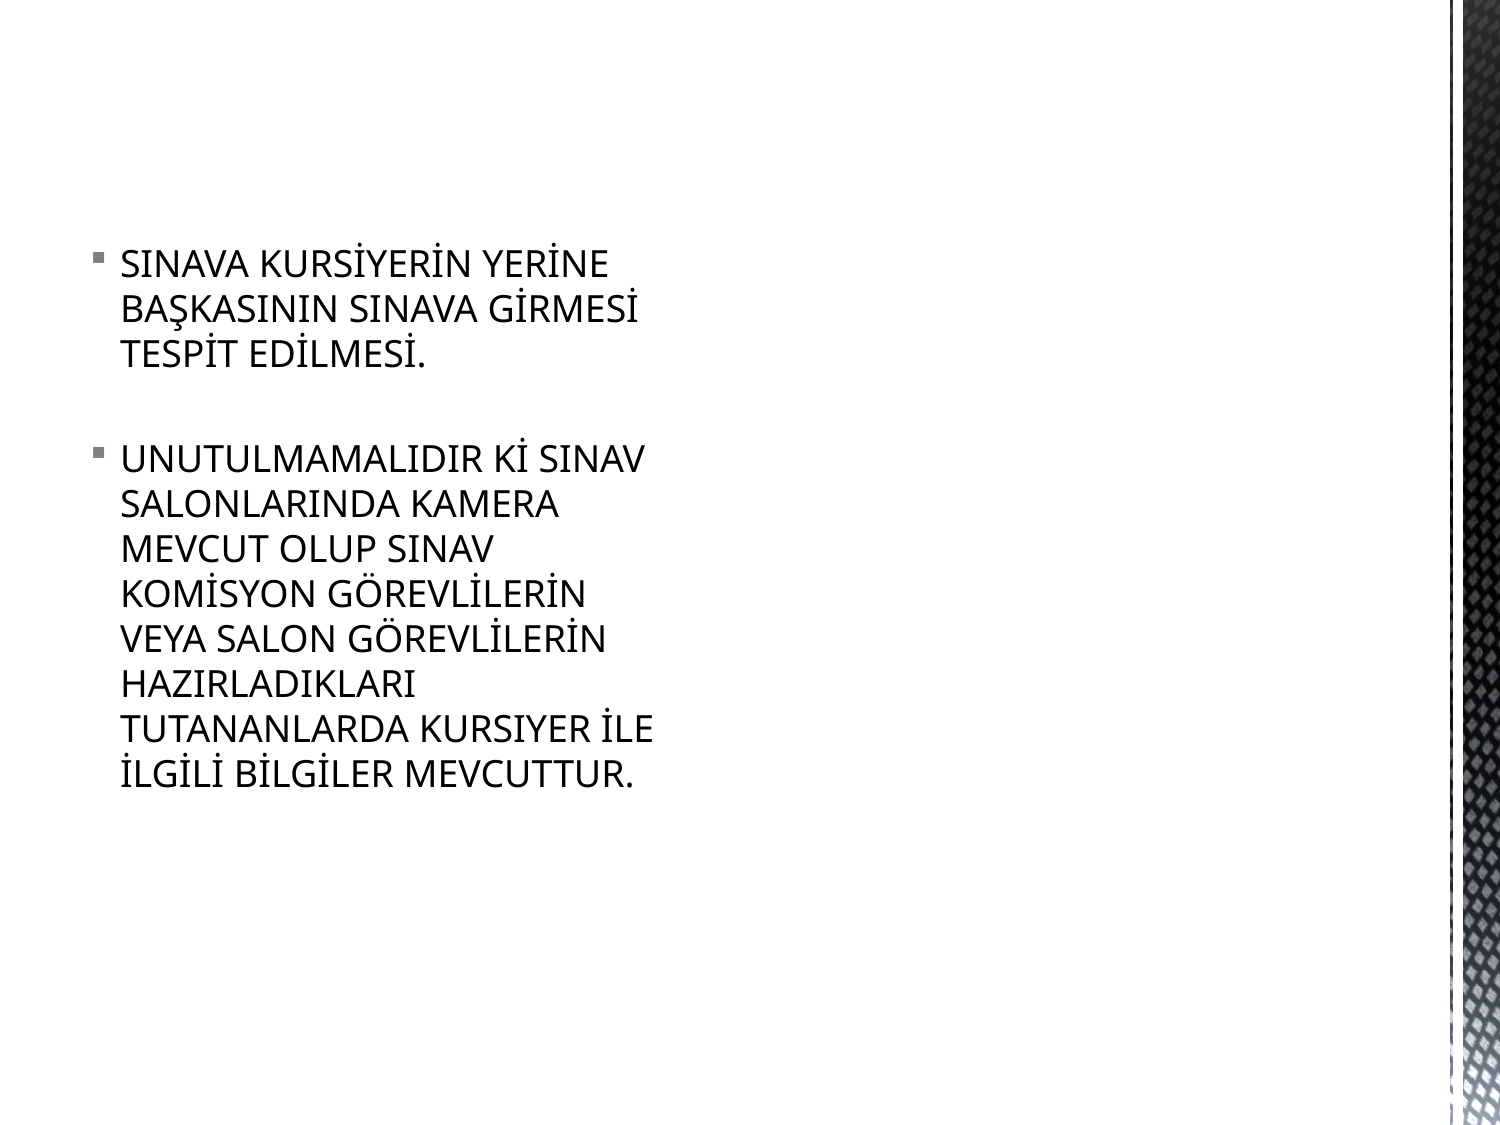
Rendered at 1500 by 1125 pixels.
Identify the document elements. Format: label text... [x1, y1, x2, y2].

list SINAVA KURSİYERİN YERİNE BAŞKASININ SINAVA GİRMESİ TESPİT EDİLMESİ. UNUTULMAMALIDIR Kİ SINAV SALONLARINDA KAMERA MEVCUT OLUP SINAV KOMİSYON GÖREVLİLERİN VEYA SALON GÖREVLİLERİN HAZIRLADIKLARI TUTANANLARDA KURSIYER İLE İLGİLİ BİLGİLER MEVCUTTUR. [75, 75, 675, 1013]
picture [1447, 0, 1500, 1125]
